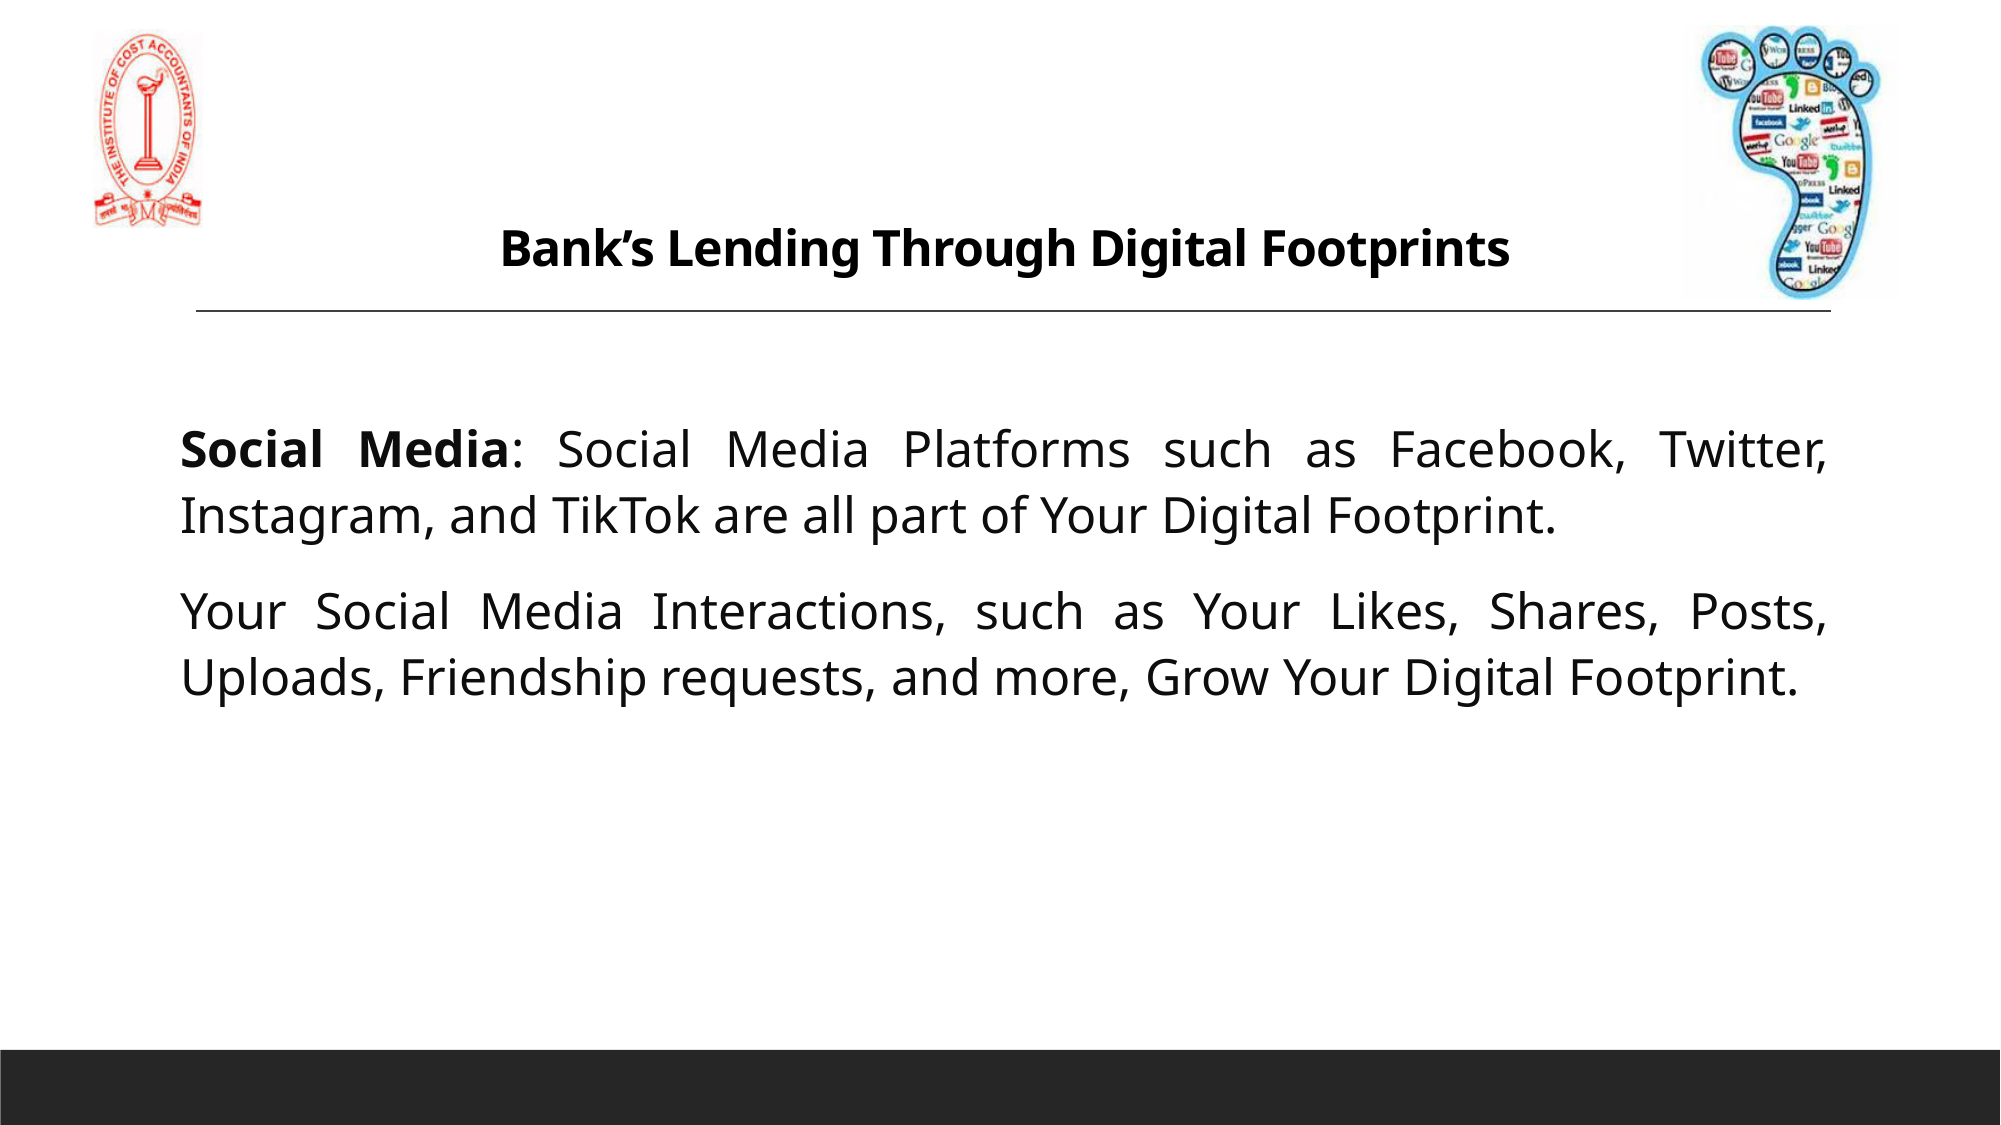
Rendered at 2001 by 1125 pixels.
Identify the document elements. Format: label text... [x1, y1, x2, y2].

picture [1663, 25, 1920, 301]
list Social Media: Social Media Platforms such as Facebook, Twitter, Instagram, and TikTok are all part of Your Digital Footprint. Your Social Media Interactions, such as Your Likes, Shares, Posts, Uploads, Friendship requests, and more, Grow Your Digital Footprint. [180, 315, 1830, 1034]
title Bank’s Lending Through Digital Footprints [180, 47, 1660, 285]
picture [12, 8, 269, 248]
